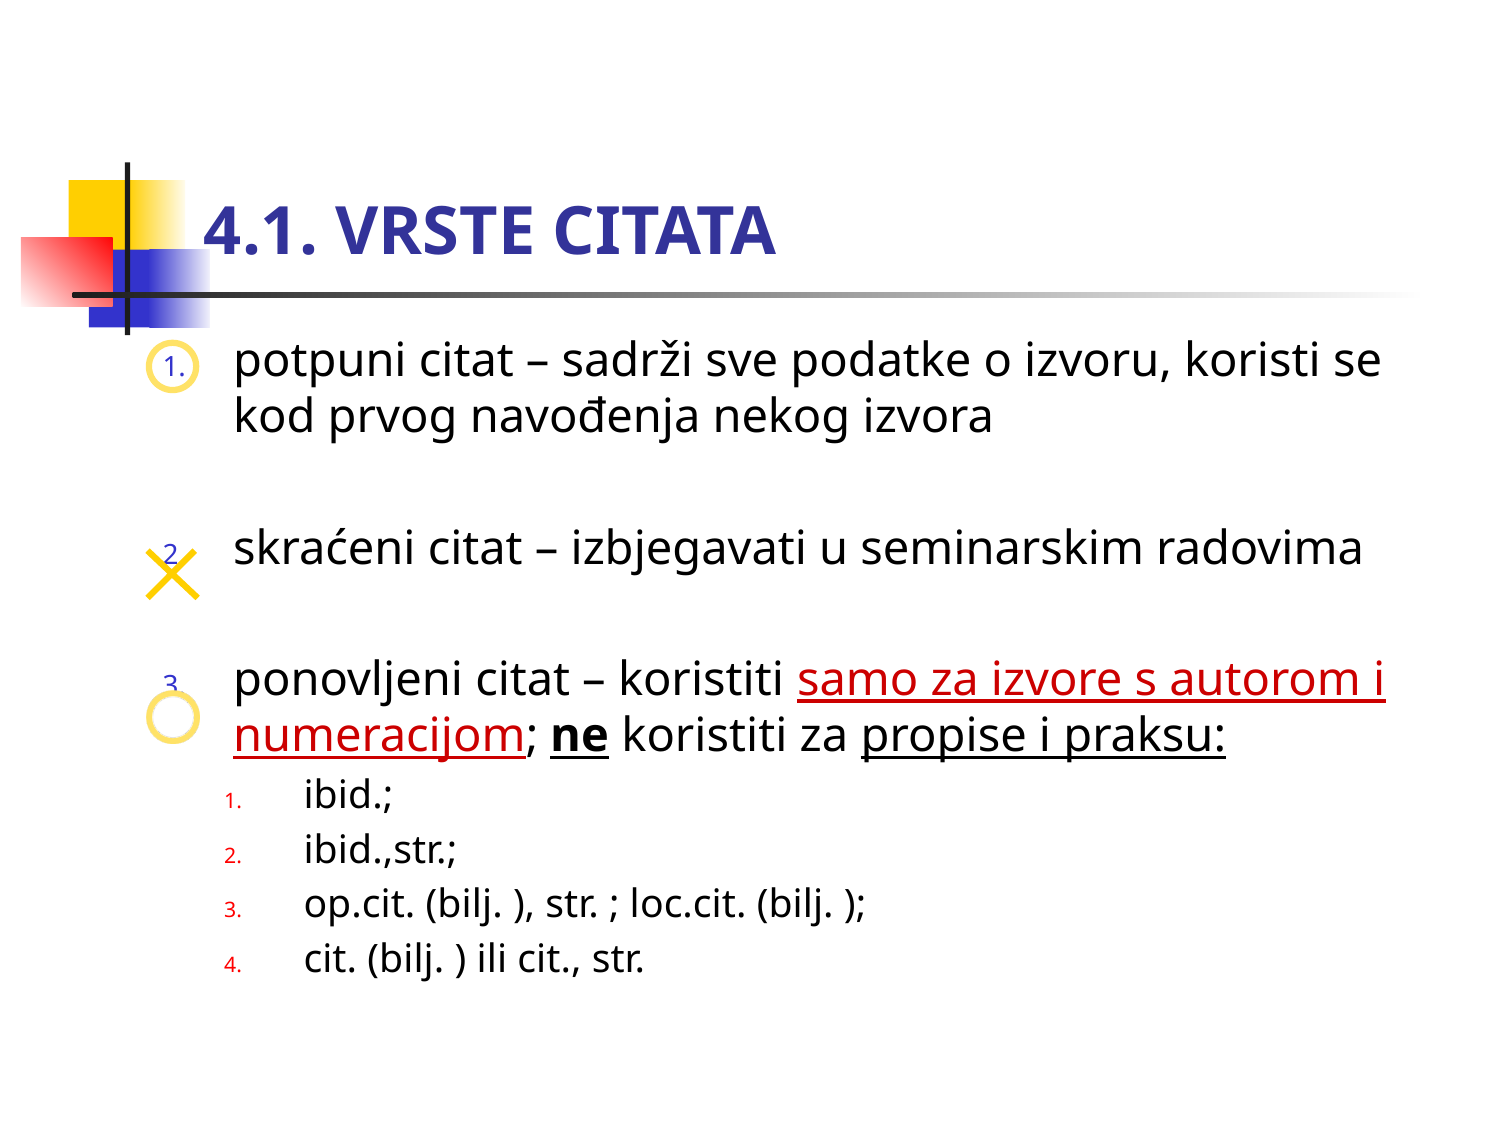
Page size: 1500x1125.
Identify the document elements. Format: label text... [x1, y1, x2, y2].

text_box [147, 550, 195, 598]
picture [146, 690, 200, 744]
title 4.1. VRSTE CITATA [188, 35, 1468, 275]
text_box [147, 341, 198, 392]
list potpuni citat – sadrži sve podatke o izvoru, koristi se kod prvog navođenja nekog izvora skraćeni citat – izbjegavati u seminarskim radovima ponovljeni citat – koristiti samo za izvore s autorom i numeracijom; ne koristiti za propise i praksu: ibid.; ibid.,str.; op.cit. (bilj. ), str. ; loc.cit. (bilj. ); cit. (bilj. ) ili cit., str. [147, 321, 1423, 1059]
